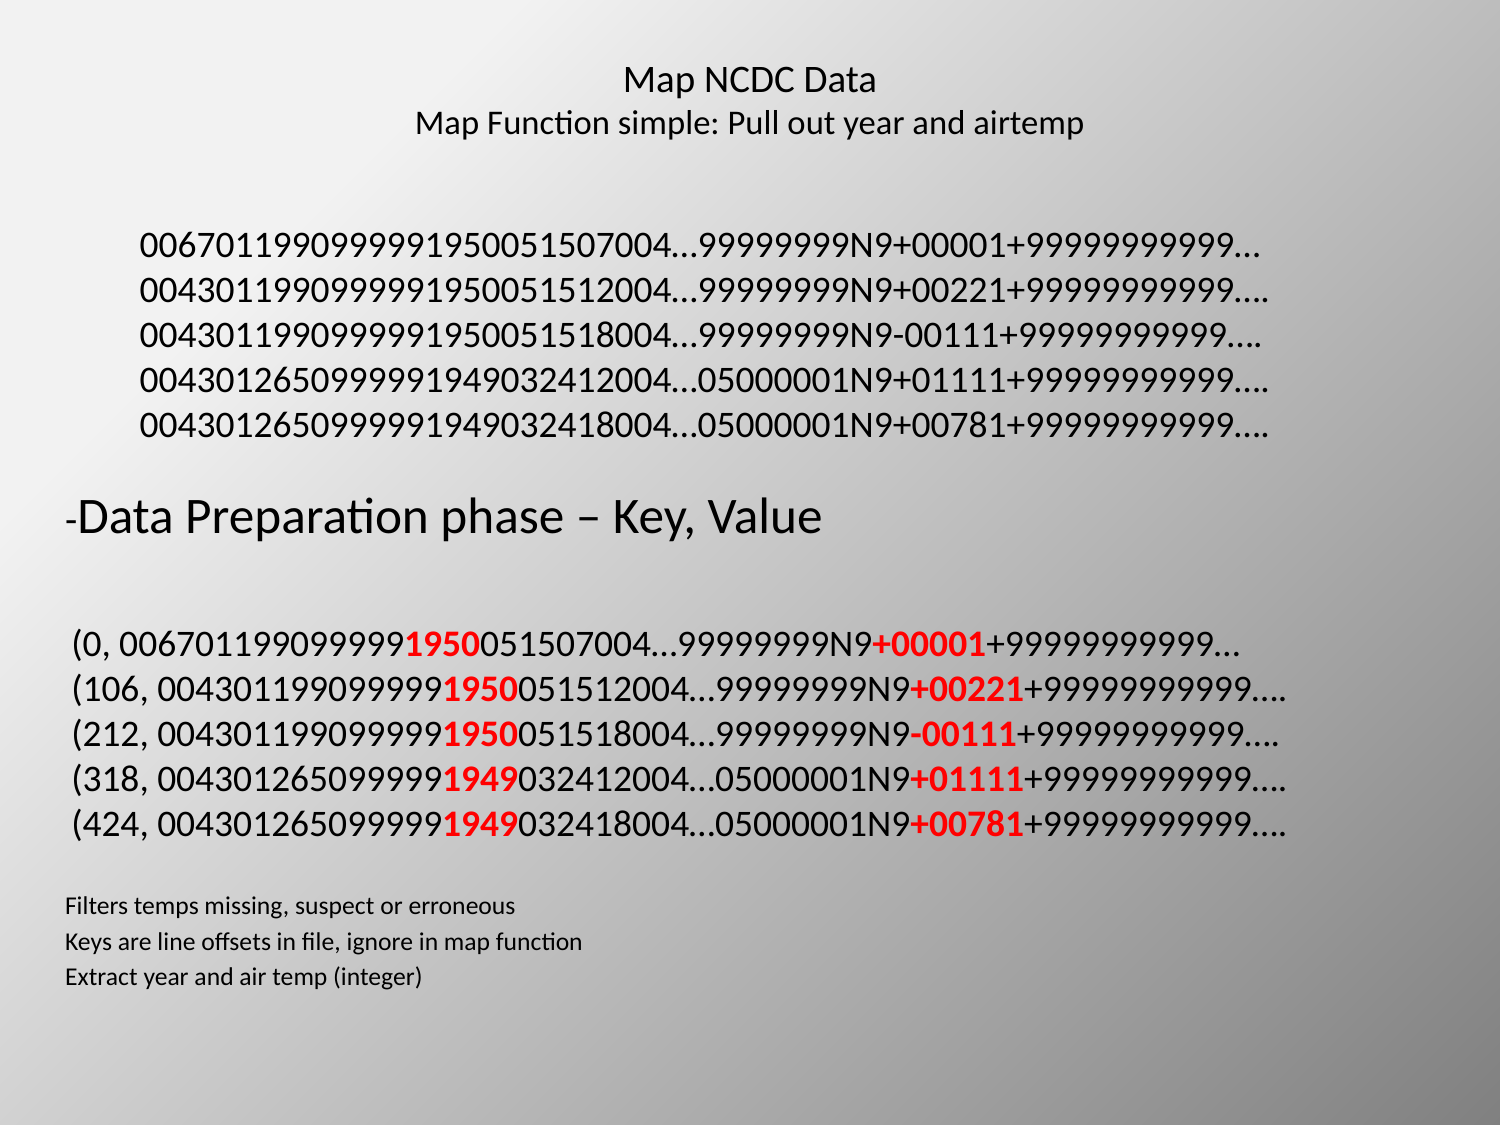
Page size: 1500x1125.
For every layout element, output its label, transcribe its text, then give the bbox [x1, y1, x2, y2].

title Map NCDC Data Map Function simple: Pull out year and airtemp [75, 45, 1425, 150]
text_box 0067011990999991950051507004…99999999N9+00001+99999999999… 0043011990999991950051512004…99999999N9+00221+99999999999…. 0043011990999991950051518004…99999999N9-00111+99999999999…. 0043012650999991949032412004…05000001N9+01111+99999999999…. 0043012650999991949032418004…05000001N9+00781+99999999999…. [124, 212, 1285, 474]
list -Data Preparation phase – Key, Value [50, 474, 1500, 609]
text_box Filters temps missing, suspect or erroneous Keys are line offsets in file, ignore in map function Extract year and air temp (integer) [49, 881, 1500, 1015]
text_box (0, 0067011990999991950051507004…99999999N9+00001+99999999999… (106, 0043011990999991950051512004…99999999N9+00221+99999999999…. (212, 0043011990999991950051518004…99999999N9-00111+99999999999…. (318, 0043012650999991949032412004…05000001N9+01111+99999999999…. (424, 0043012650999991949032418004…05000001N9+00781+99999999999…. [56, 611, 1303, 881]
